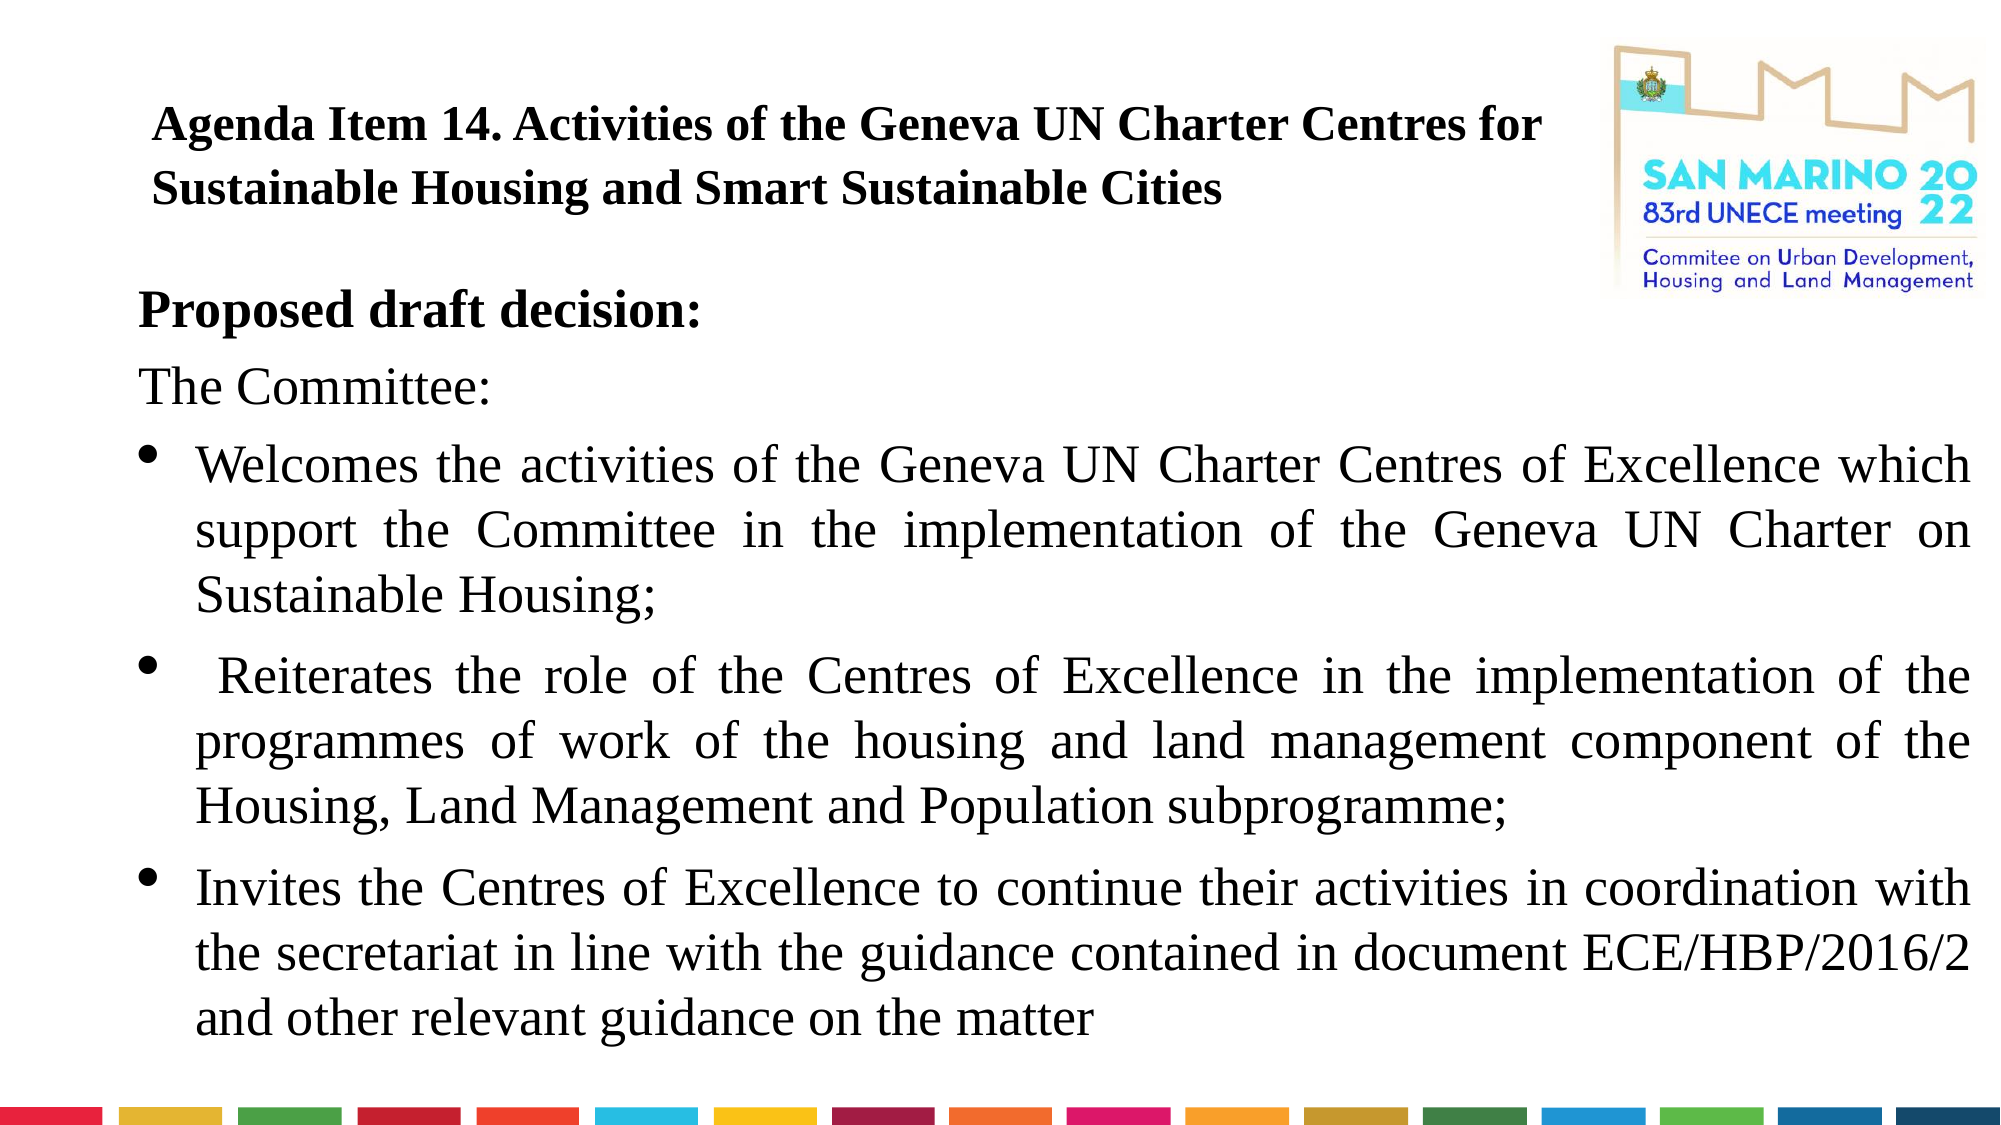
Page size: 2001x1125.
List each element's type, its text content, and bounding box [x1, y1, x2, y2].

text_box Proposed draft decision: The Committee: Welcomes the activities of the Geneva UN Charter Centres of Excellence which support the Committee in the implementation of the Geneva UN Charter on Sustainable Housing; Reiterates the role of the Centres of Excellence in the implementation of the programmes of work of the housing and land management component of the Housing, Land Management and Population subprogramme; Invites the Centres of Excellence to continue their activities in coordination with the secretariat in line with the guidance contained in document ECE/HBP/2016/2 and other relevant guidance on the matter [123, 265, 2000, 1054]
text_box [0, 1107, 2000, 1125]
picture [1600, 37, 1986, 299]
text_box Agenda Item 14. Activities of the Geneva UN Charter Centres for Sustainable Housing and Smart Sustainable Cities [136, 78, 1600, 222]
